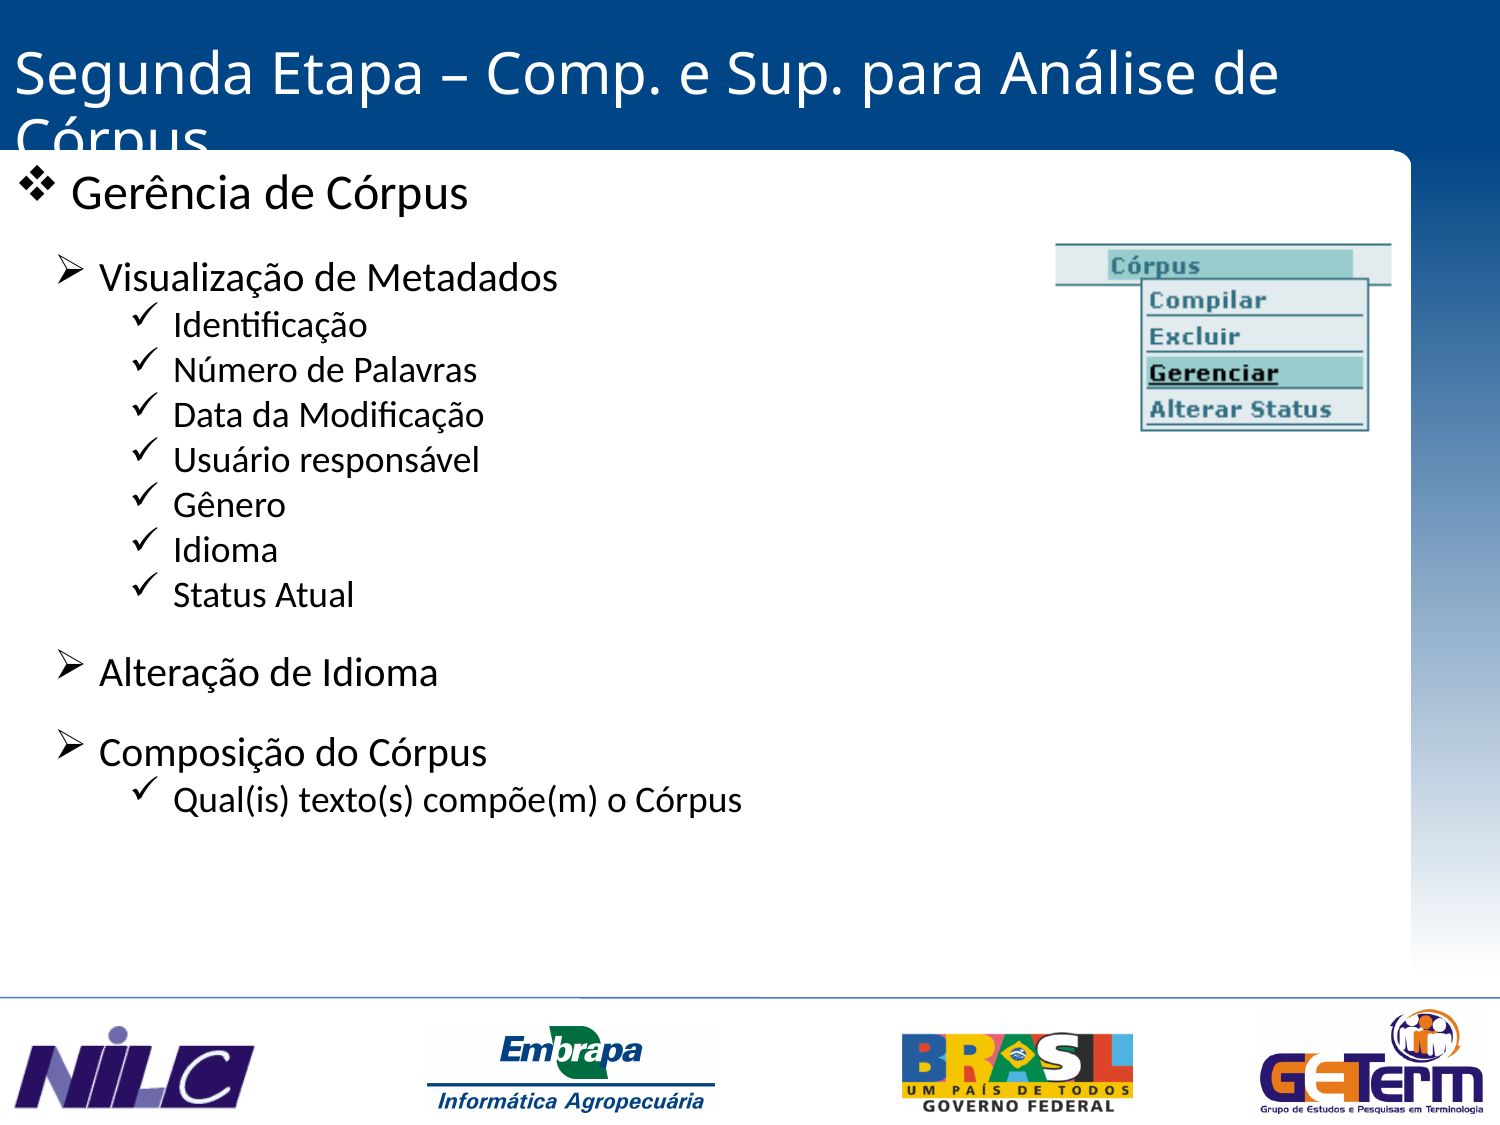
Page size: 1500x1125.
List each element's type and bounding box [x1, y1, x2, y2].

text_box [0, 0, 1500, 973]
picture [1054, 241, 1394, 434]
picture [11, 1025, 258, 1112]
picture [902, 1032, 1133, 1114]
picture [1260, 1009, 1483, 1114]
